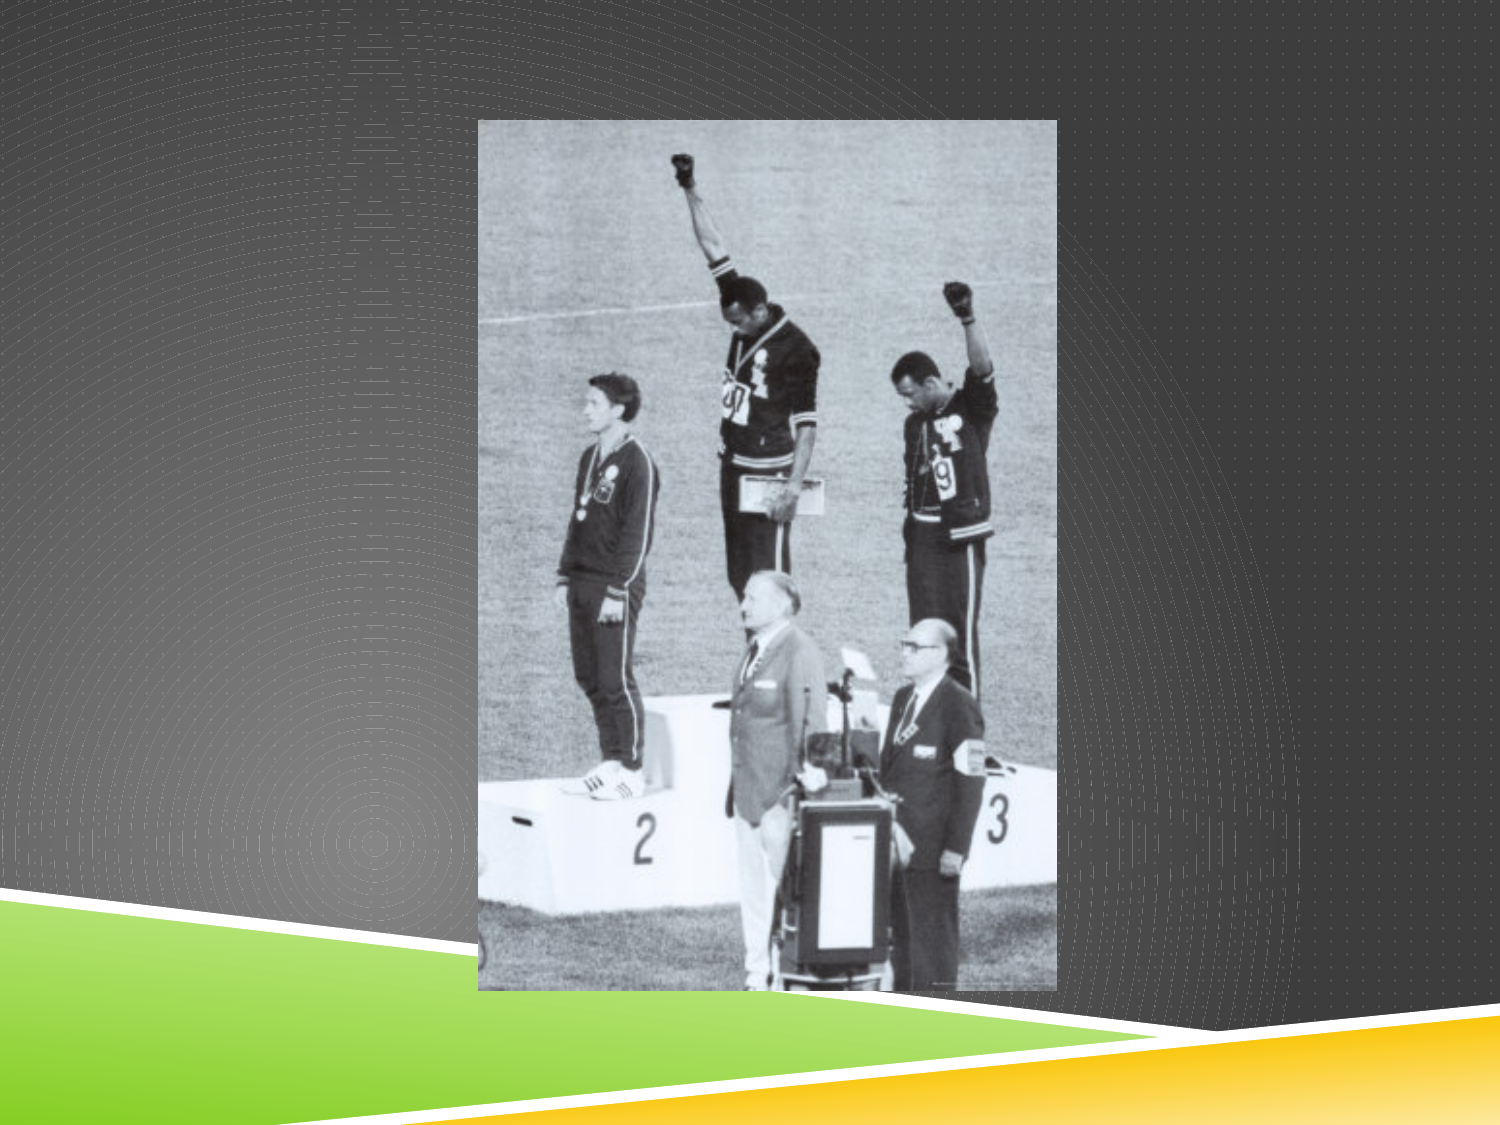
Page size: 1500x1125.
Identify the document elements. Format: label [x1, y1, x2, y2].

picture [478, 120, 1057, 991]
